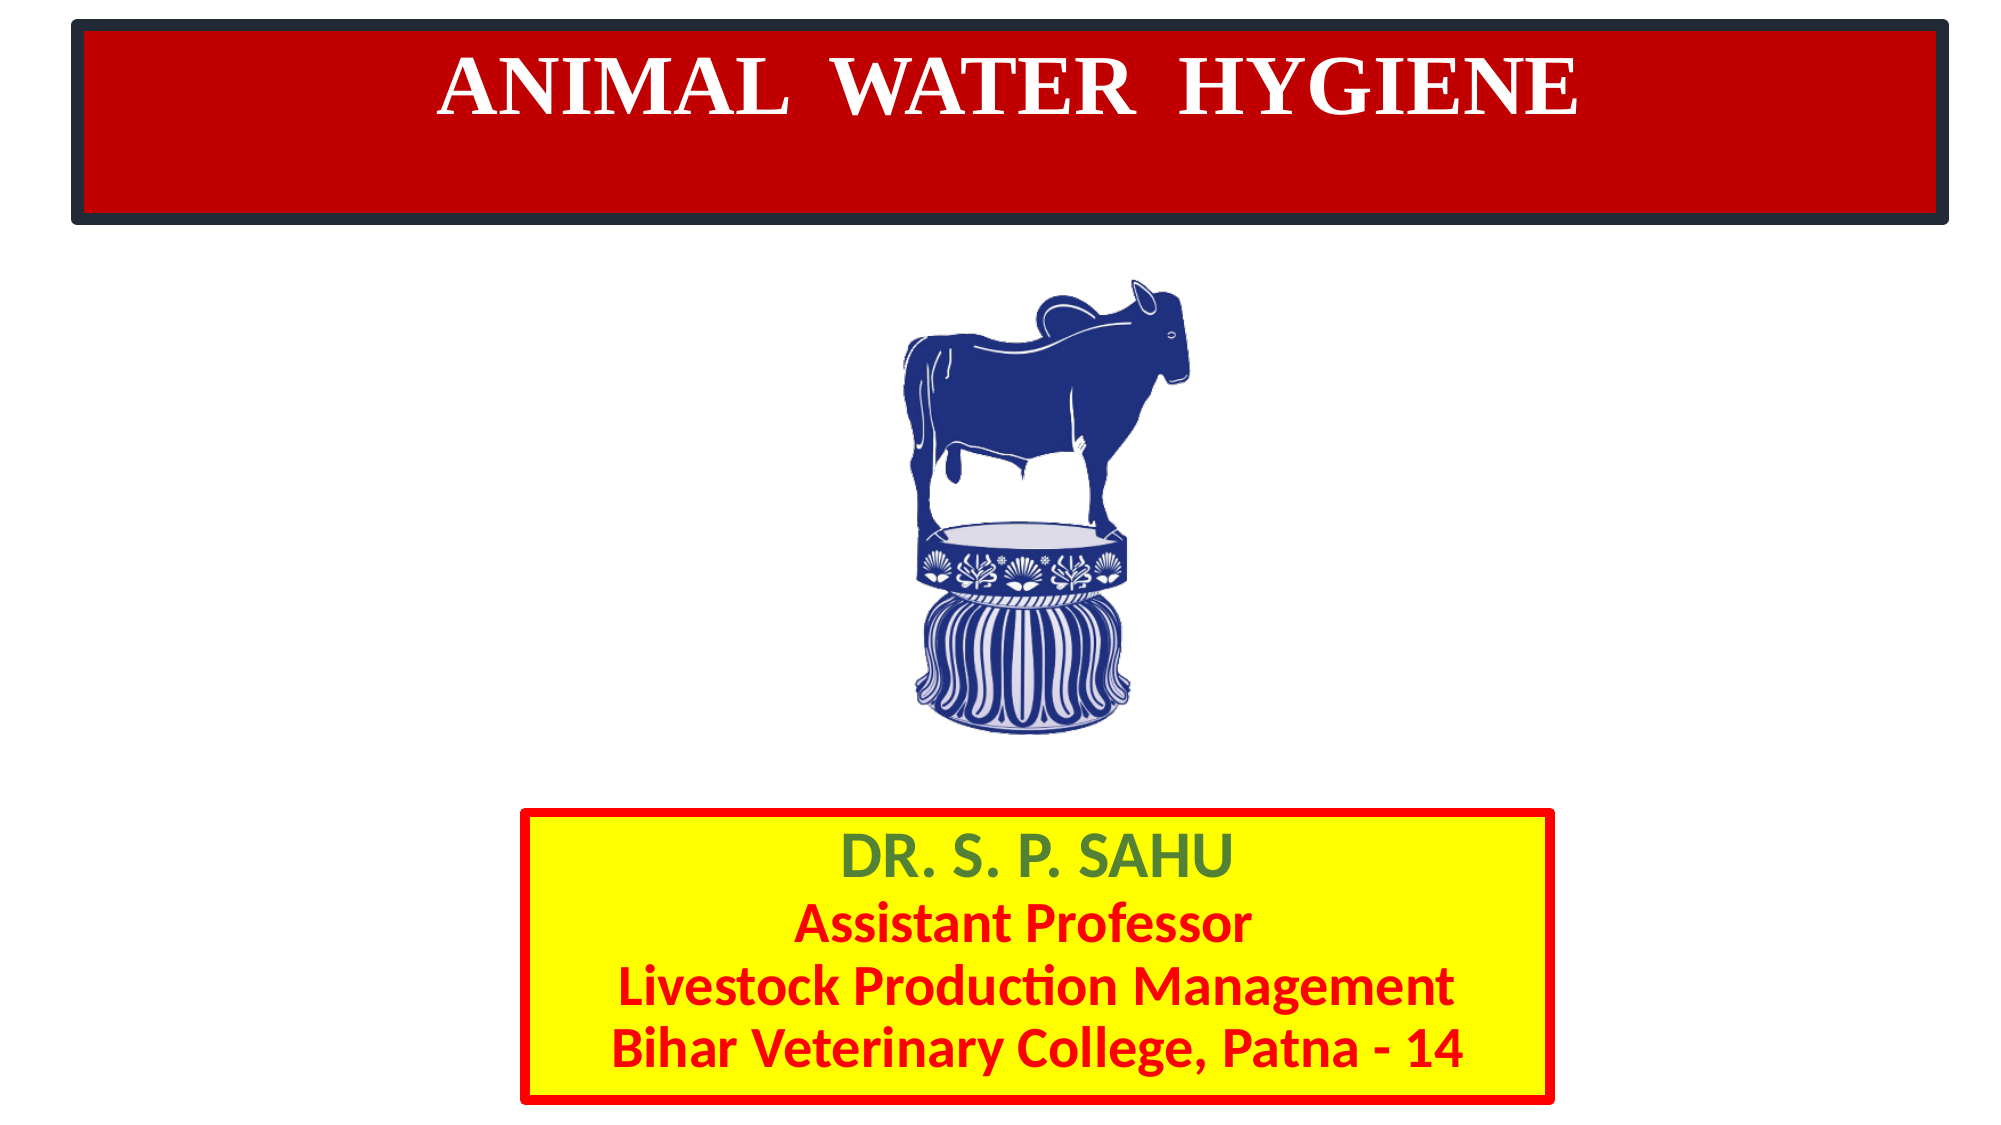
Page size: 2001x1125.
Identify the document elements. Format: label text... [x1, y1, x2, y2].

picture [712, 219, 1338, 792]
list DR. S. P. SAHU Assistant Professor Livestock Production Management Bihar Veterinary College, Patna - 14 [525, 812, 1550, 1100]
title ANIMAL WATER HYGIENE [77, 24, 1943, 220]
